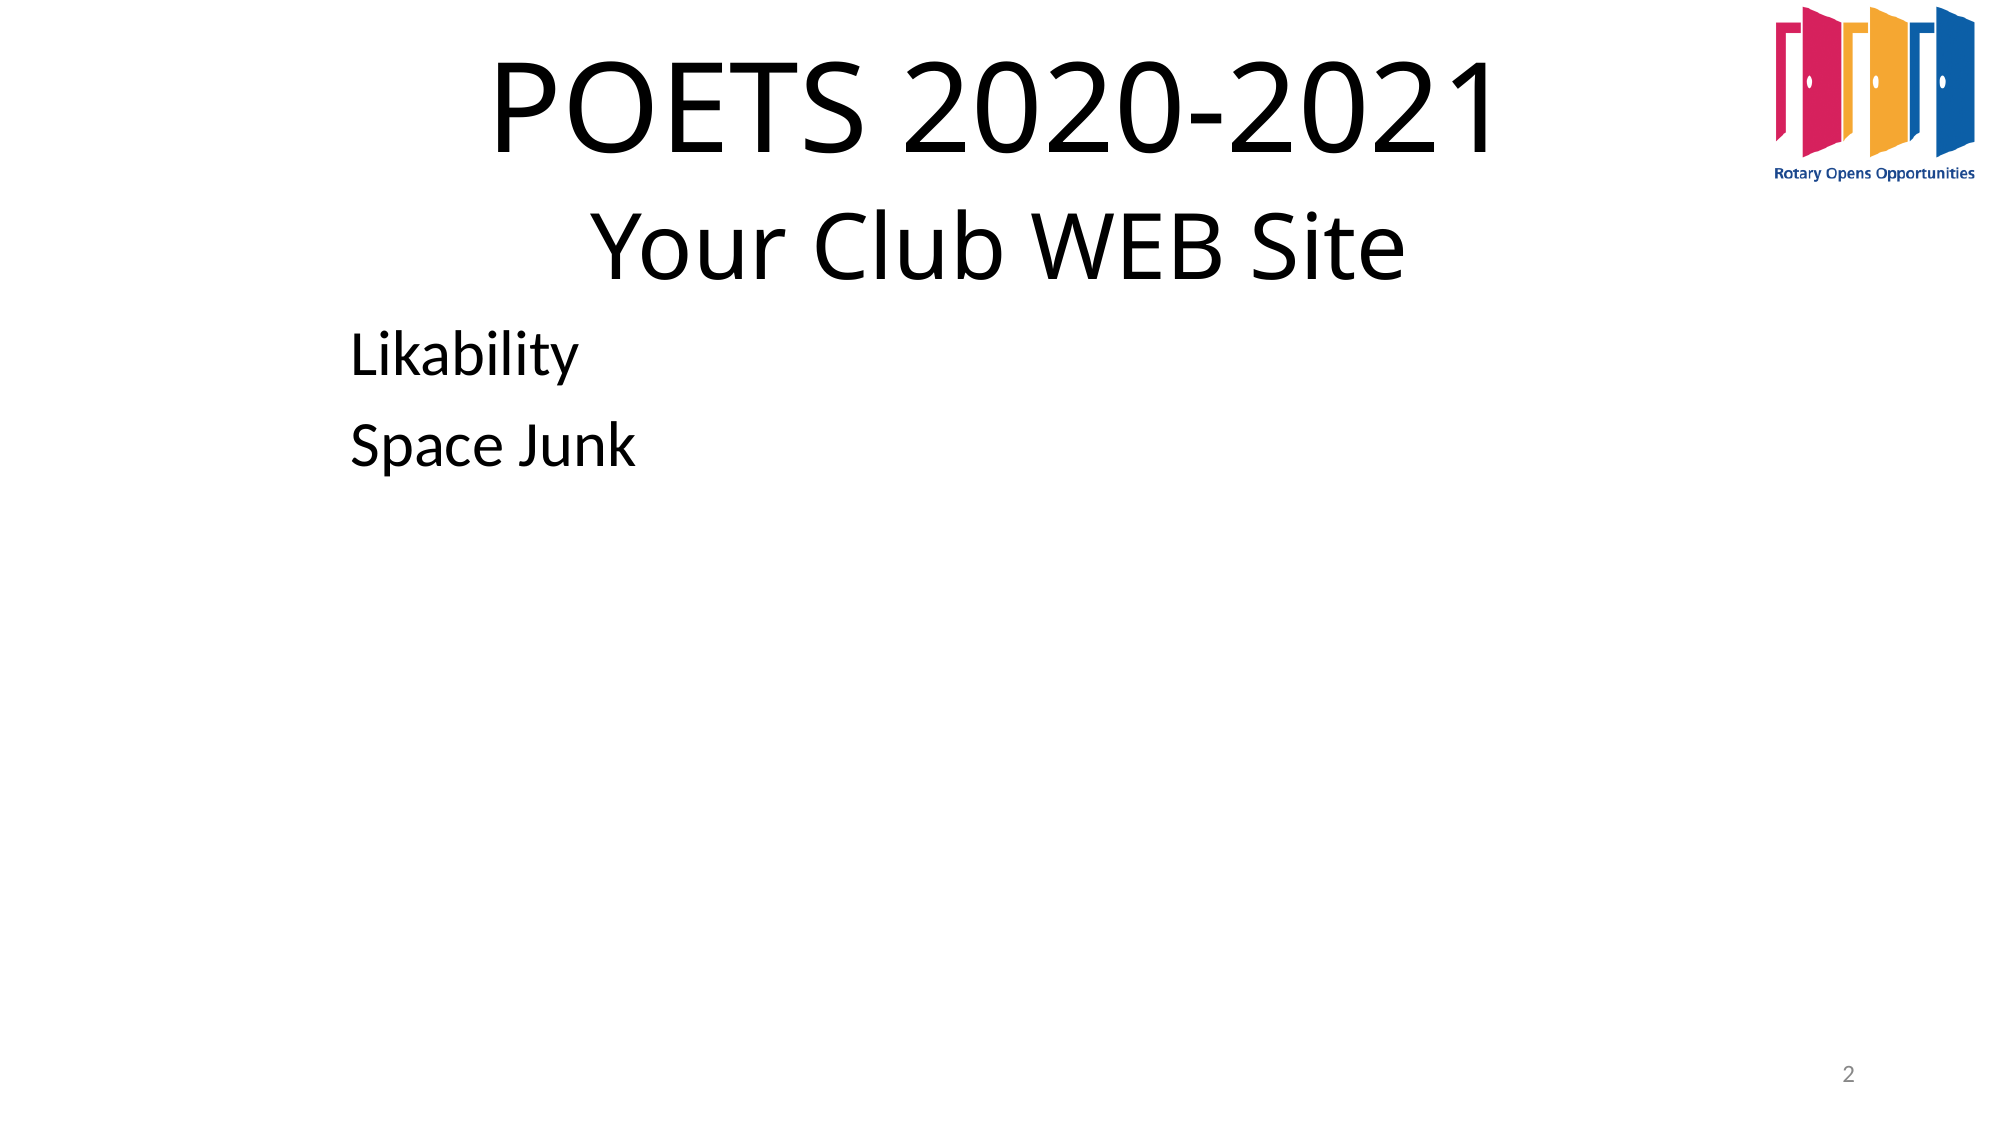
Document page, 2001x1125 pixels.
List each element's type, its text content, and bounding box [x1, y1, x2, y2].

picture [1749, 0, 2000, 188]
slide_number 2 [1831, 1050, 1863, 1096]
title POETS 2020-2021 [249, 4, 1749, 188]
subtitle Your Club WEB Site Likability Space Junk [42, 192, 1958, 1062]
